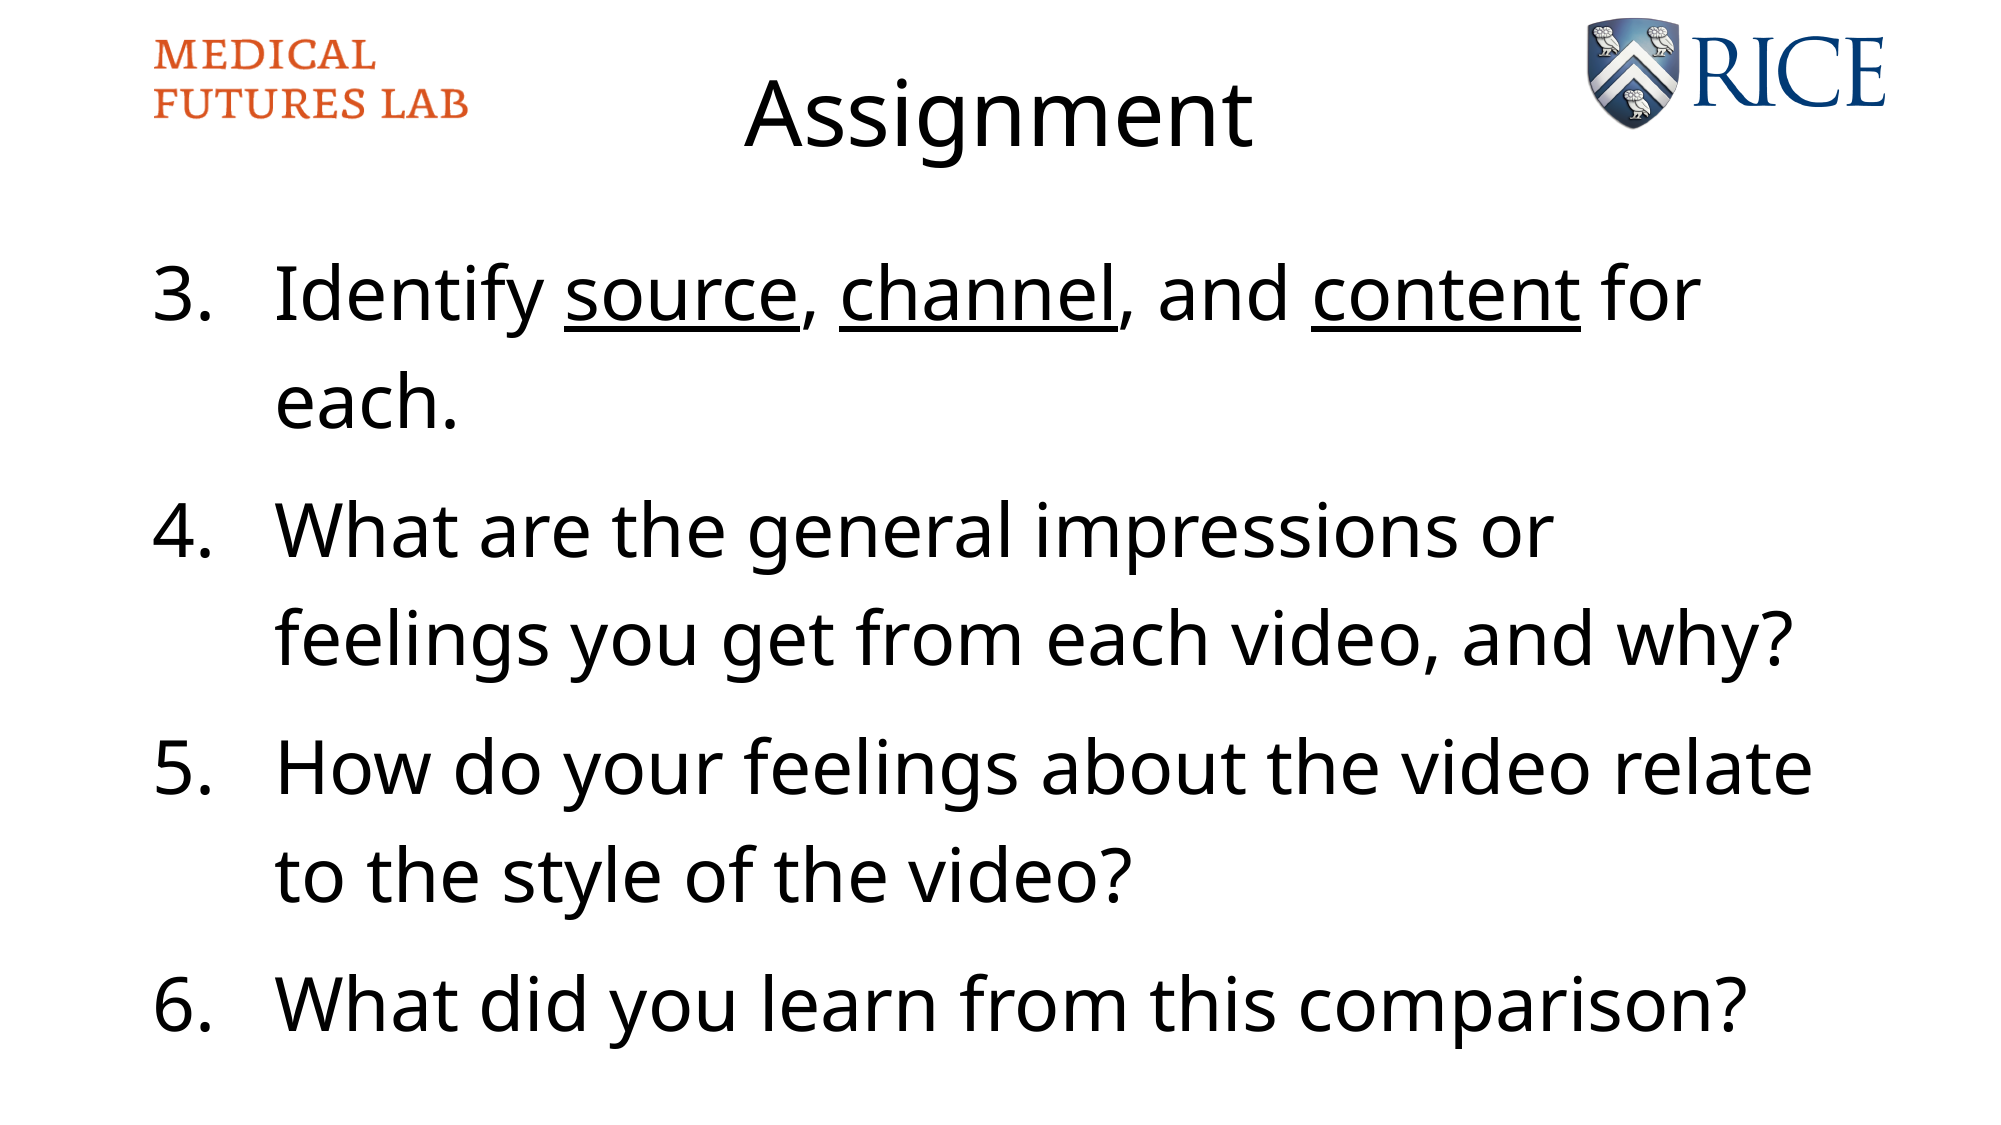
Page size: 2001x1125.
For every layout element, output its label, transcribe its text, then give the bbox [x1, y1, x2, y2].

title Assignment [137, 7, 1863, 220]
list Identify source, channel, and content for each. What are the general impressions or feelings you get from each video, and why? How do your feelings about the video relate to the style of the video? What did you learn from this comparison? [137, 220, 1863, 991]
picture [1580, 11, 1891, 147]
picture [144, 3, 479, 154]
